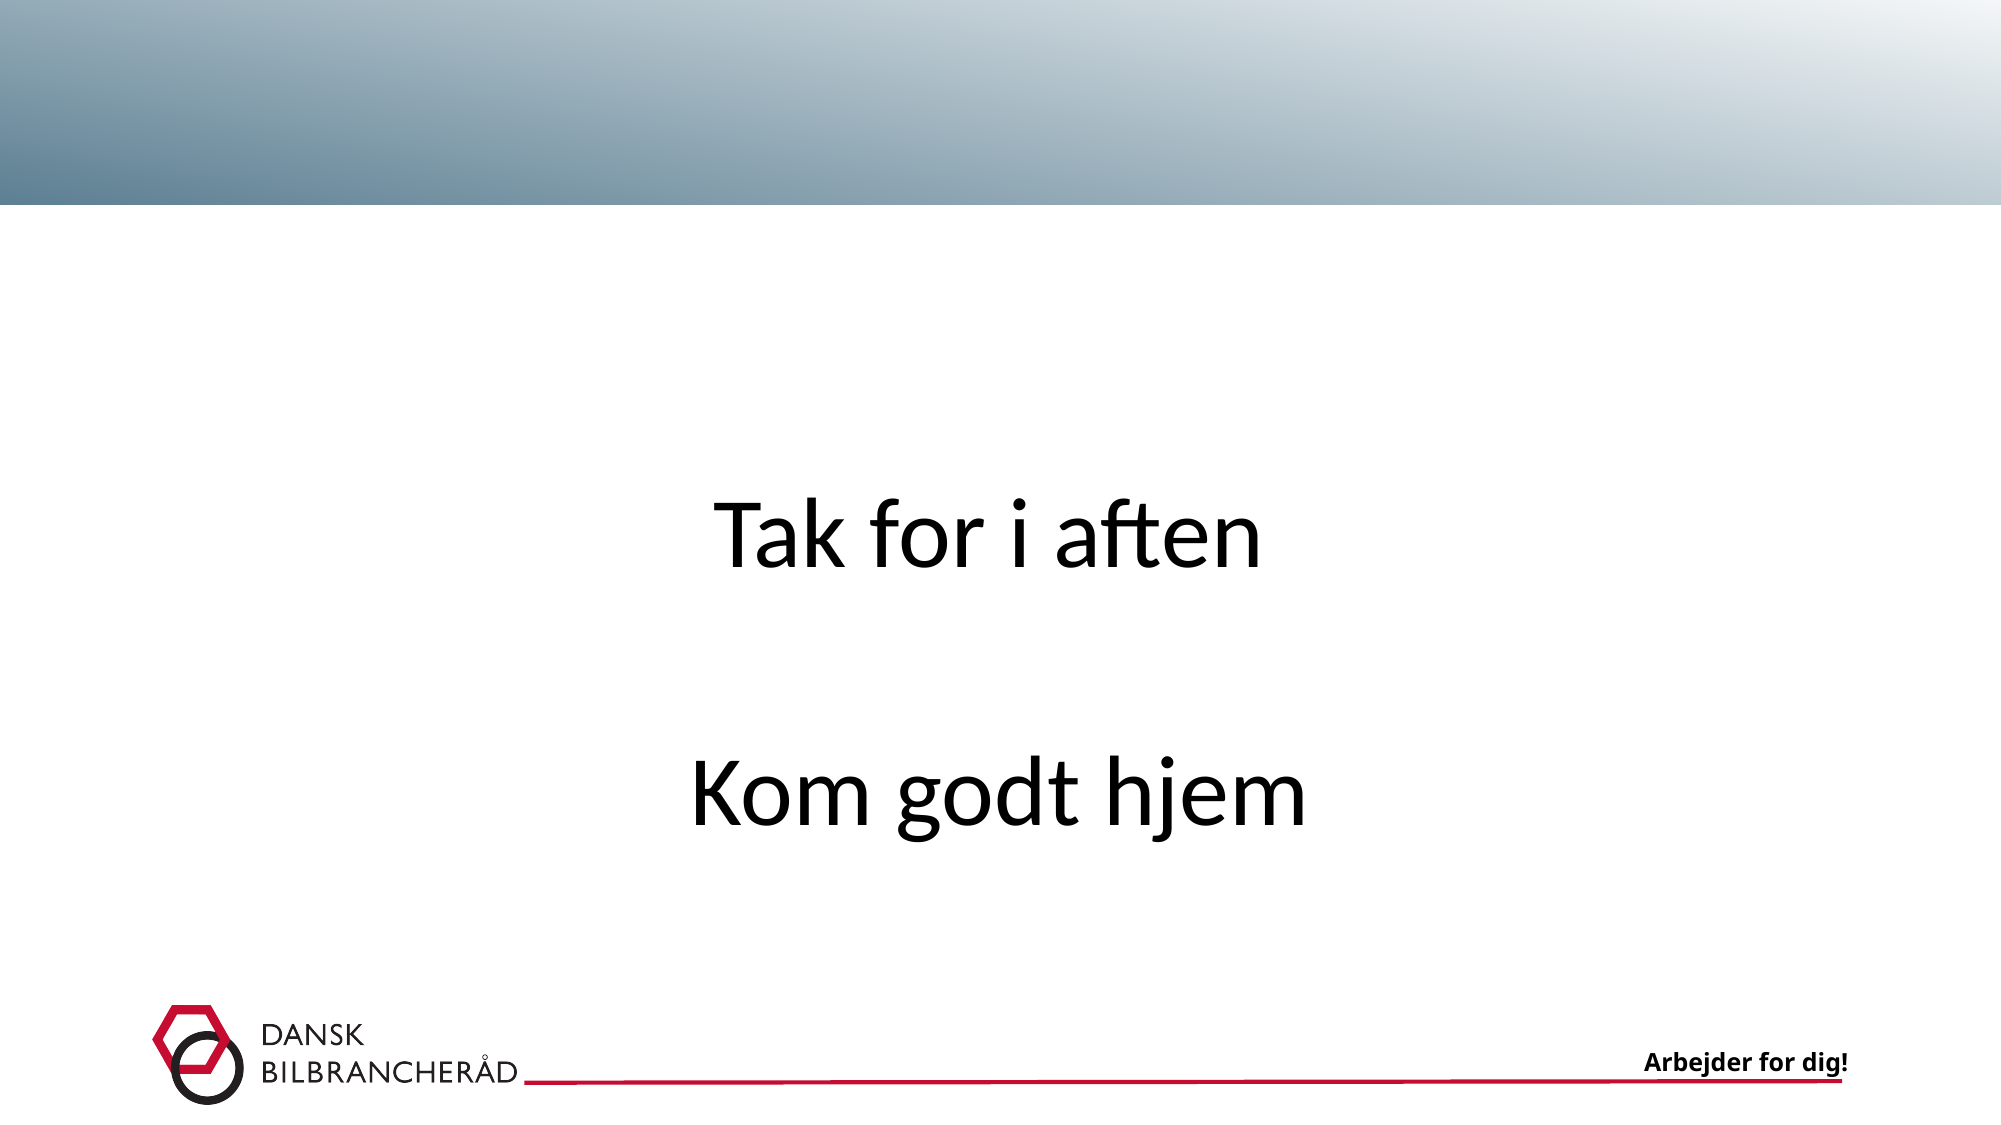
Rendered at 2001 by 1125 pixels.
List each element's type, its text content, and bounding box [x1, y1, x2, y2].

picture [152, 1014, 517, 1105]
list Tak for i aften Kom godt hjem [137, 299, 1863, 1014]
